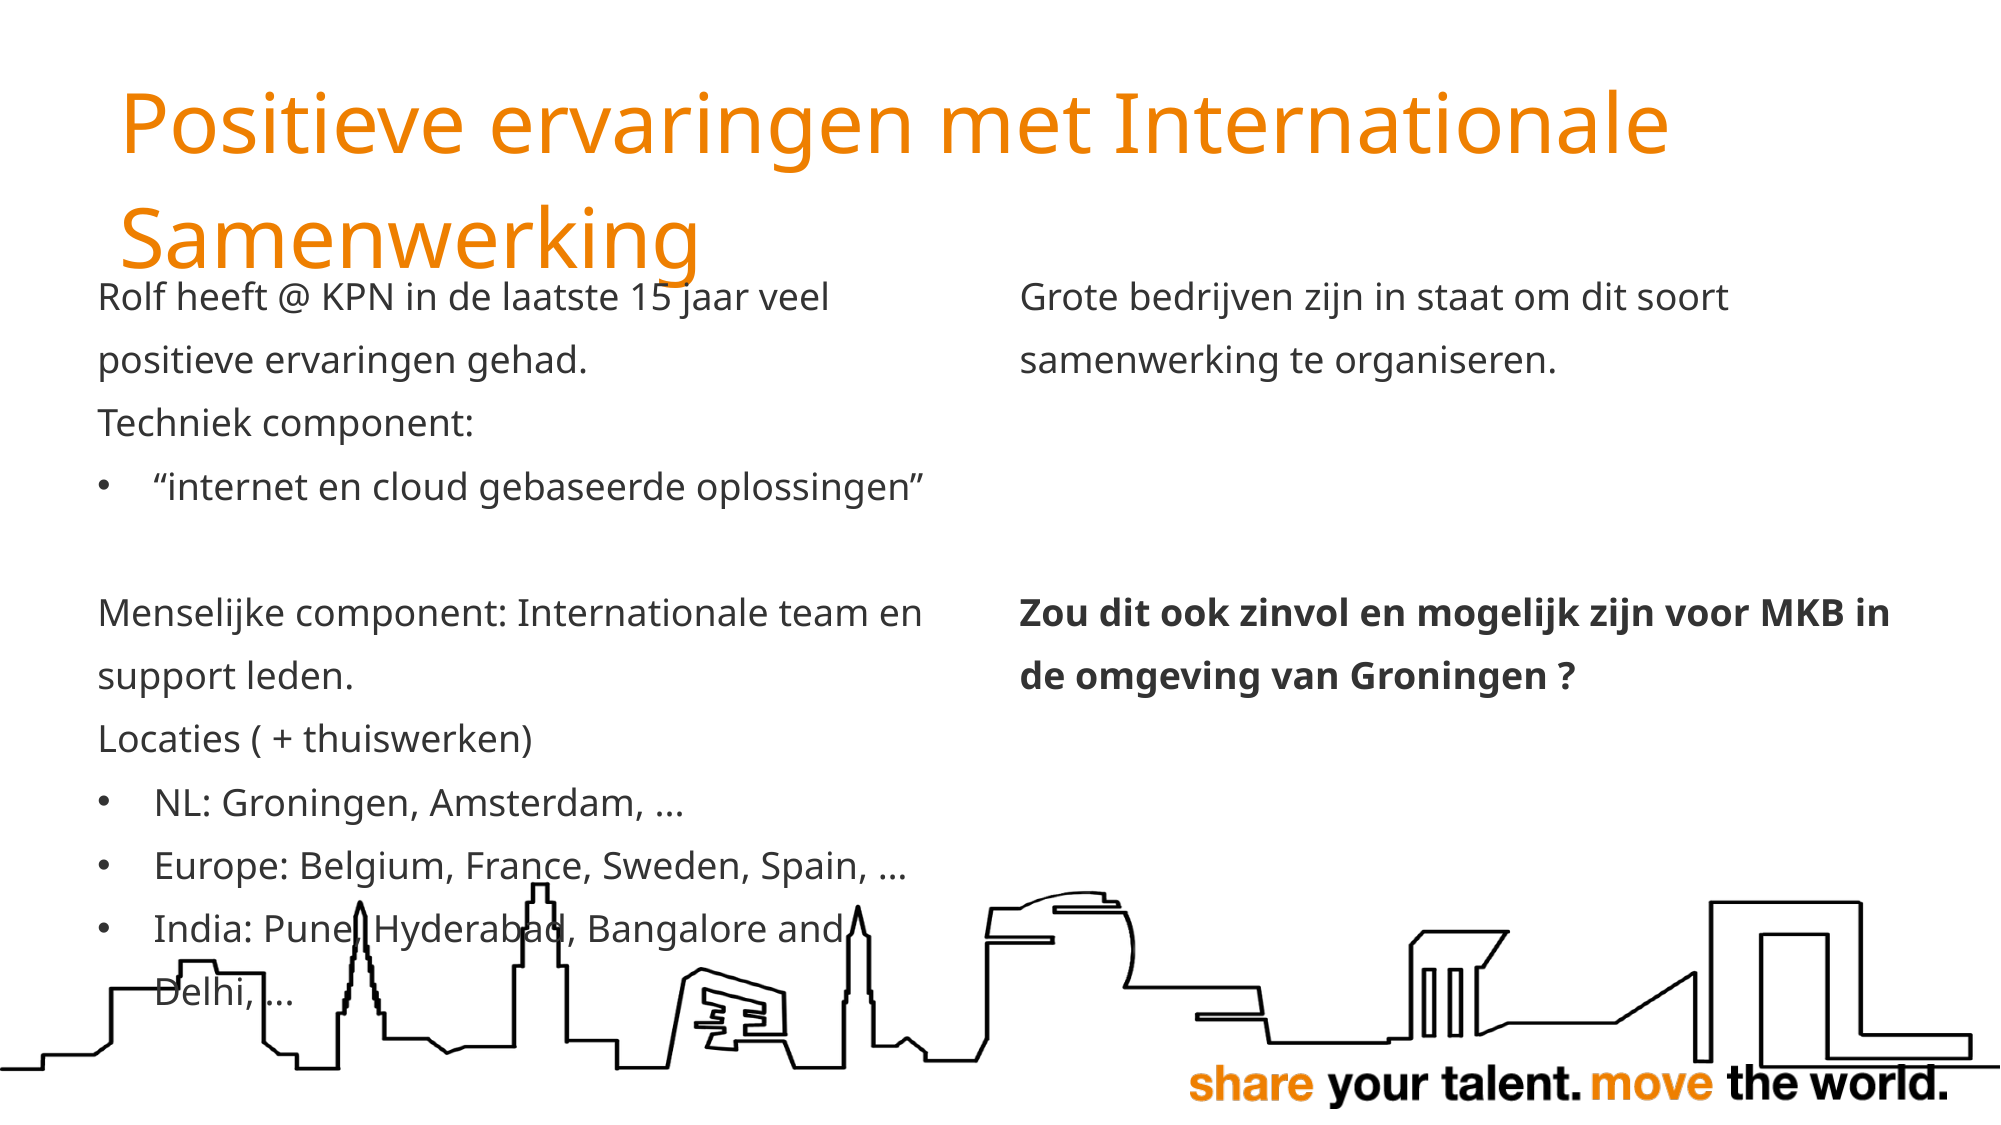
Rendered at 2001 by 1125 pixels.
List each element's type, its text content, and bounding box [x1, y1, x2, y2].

text_box Grote bedrijven zijn in staat om dit soort samenwerking te organiseren. Zou dit ook zinvol en mogelijk zijn voor MKB in de omgeving van Groningen ? [1019, 254, 1903, 761]
text_box Rolf heeft @ KPN in de laatste 15 jaar veel positieve ervaringen gehad. Techniek component: “internet en cloud gebaseerde oplossingen” Menselijke component: Internationale team en support leden. Locaties ( + thuiswerken) NL: Groningen, Amsterdam, ... Europe: Belgium, France, Sweden, Spain, … India: Pune, Hyderabad, Bangalore and Delhi, ... [97, 254, 981, 855]
text_box Positieve ervaringen met Internationale Samenwerking [119, 55, 1947, 286]
picture [0, 855, 2000, 1125]
